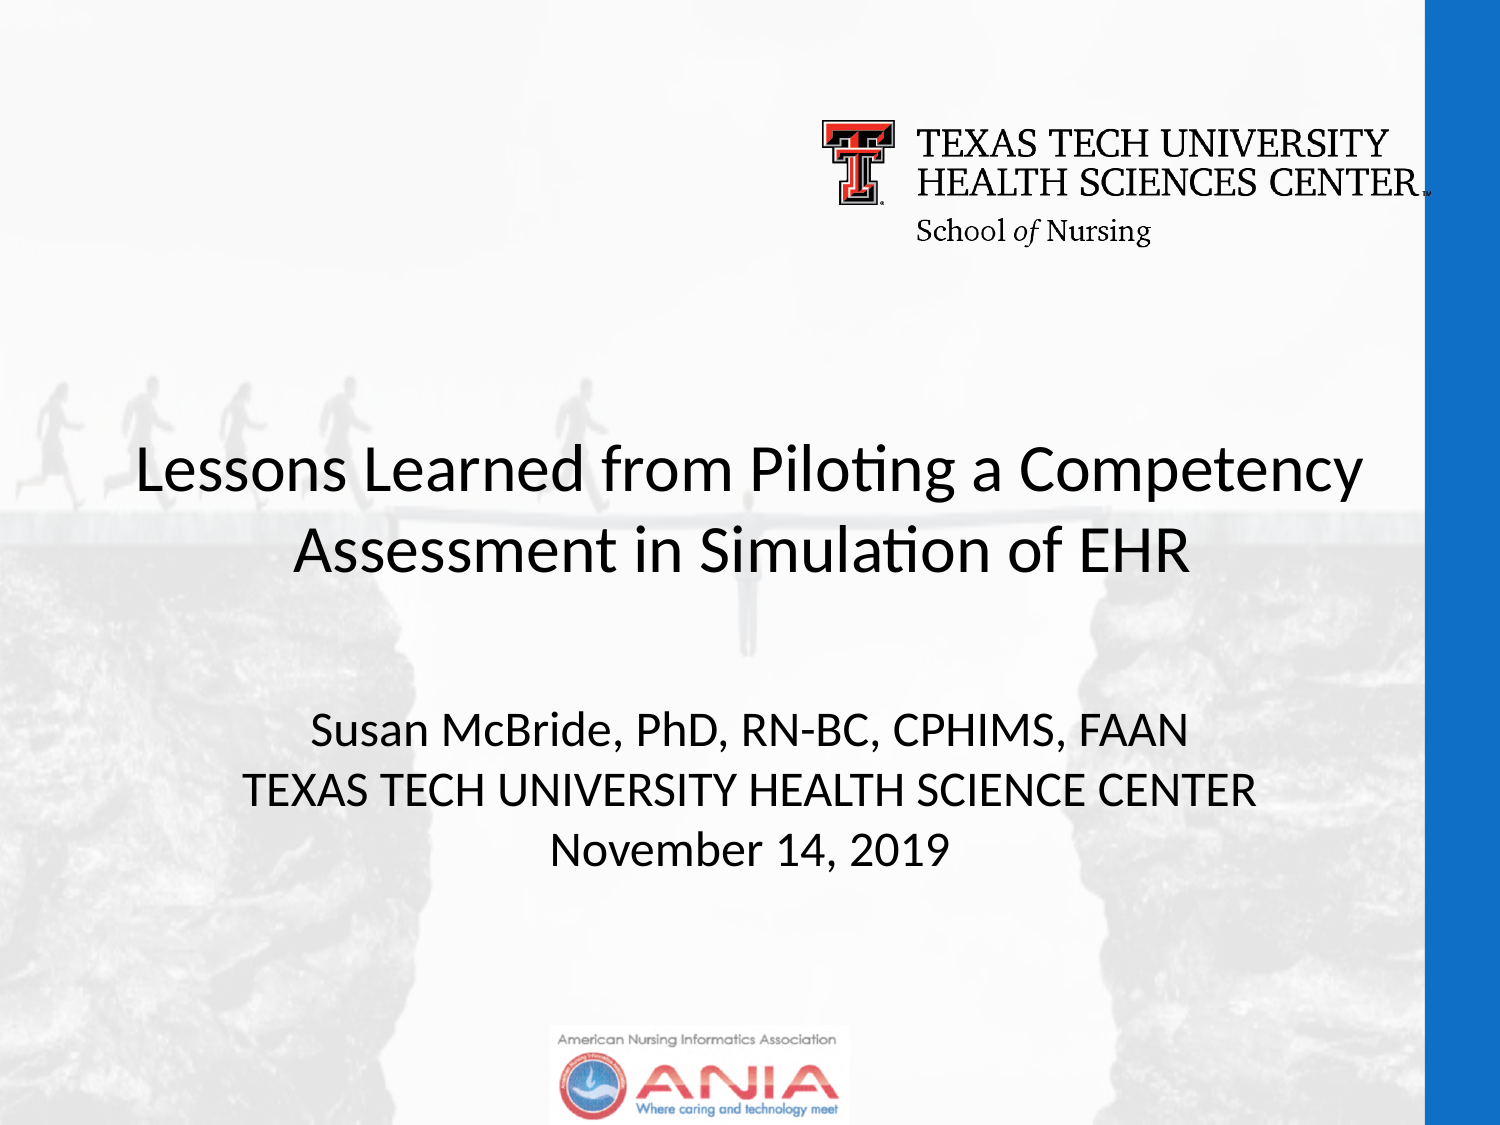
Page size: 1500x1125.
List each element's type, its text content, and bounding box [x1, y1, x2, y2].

subtitle Susan McBride, PhD, RN-BC, CPHIMS, FAAN TEXAS TECH UNIVERSITY HEALTH SCIENCE CENTER November 14, 2019 [225, 701, 1275, 989]
picture [779, 36, 1476, 315]
picture [550, 1025, 850, 1125]
title Lessons Learned from Piloting a Competency Assessment in Simulation of EHR [112, 387, 1388, 629]
